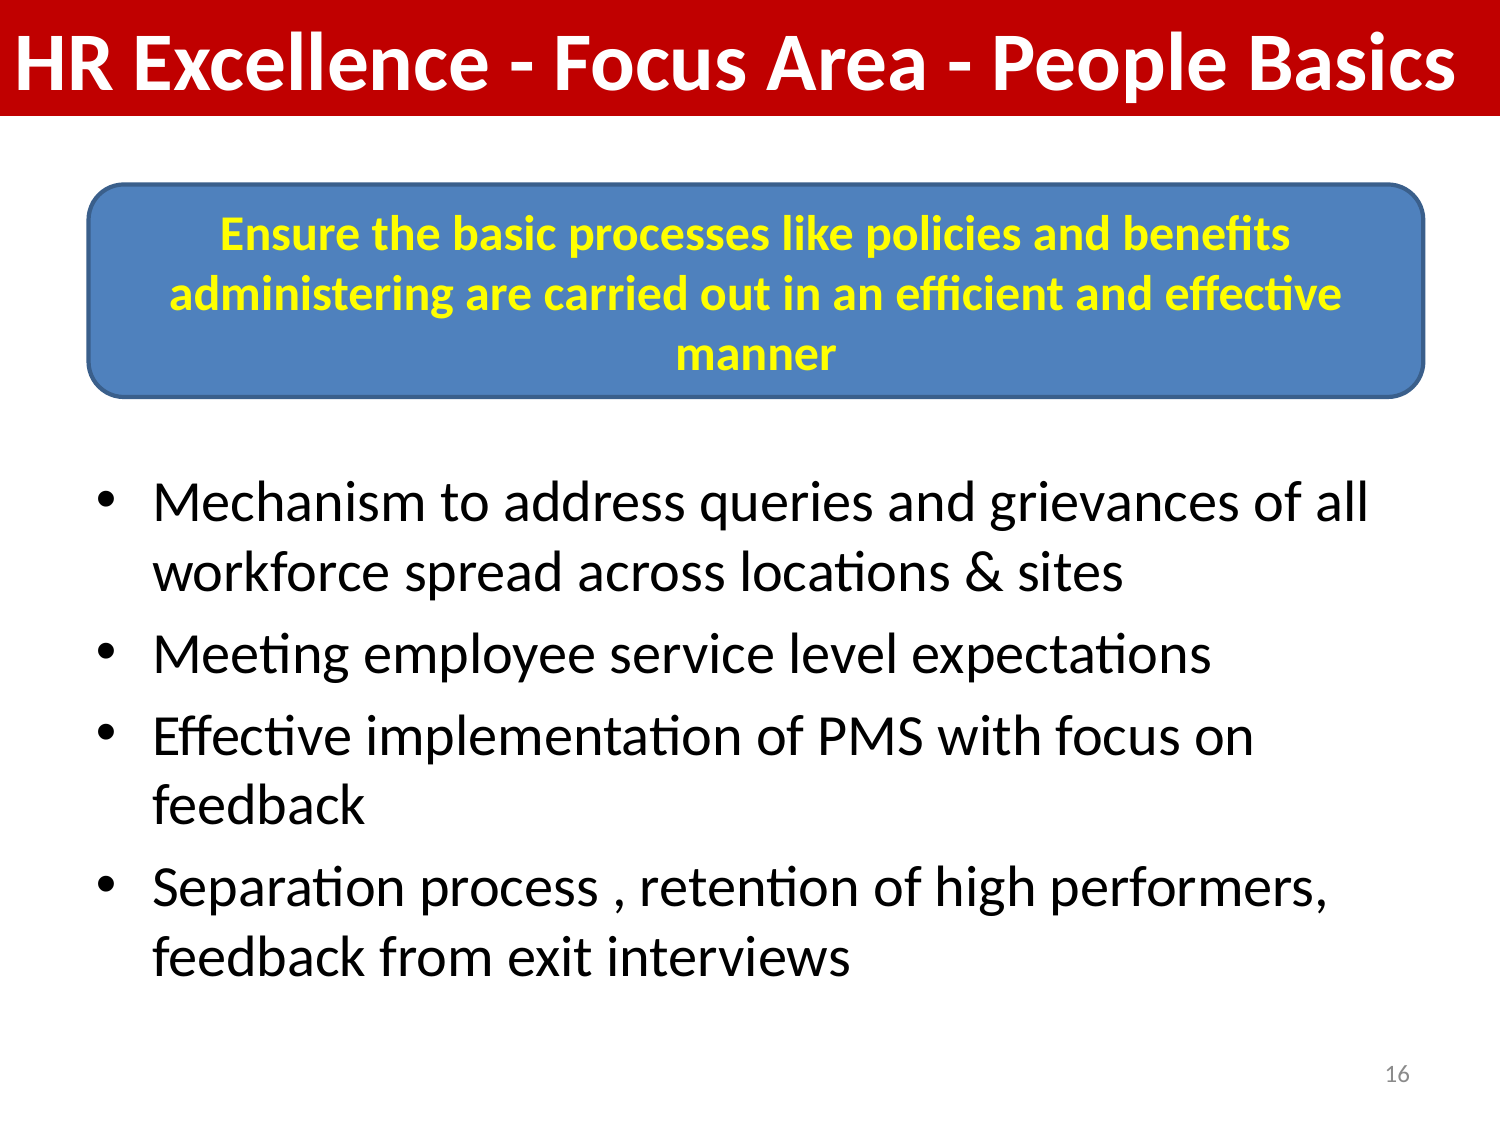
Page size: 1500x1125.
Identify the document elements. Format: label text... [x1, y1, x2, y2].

slide_number 16 [1074, 1042, 1425, 1103]
text_box Ensure the basic processes like policies and benefits administering are carried out in an efficient and effective manner [86, 182, 1426, 400]
list Mechanism to address queries and grievances of all workforce spread across locations & sites Meeting employee service level expectations Effective implementation of PMS with focus on feedback Separation process , retention of high performers, feedback from exit interviews [80, 456, 1431, 1125]
text_box HR Excellence - Focus Area - People Basics [0, 0, 1500, 116]
